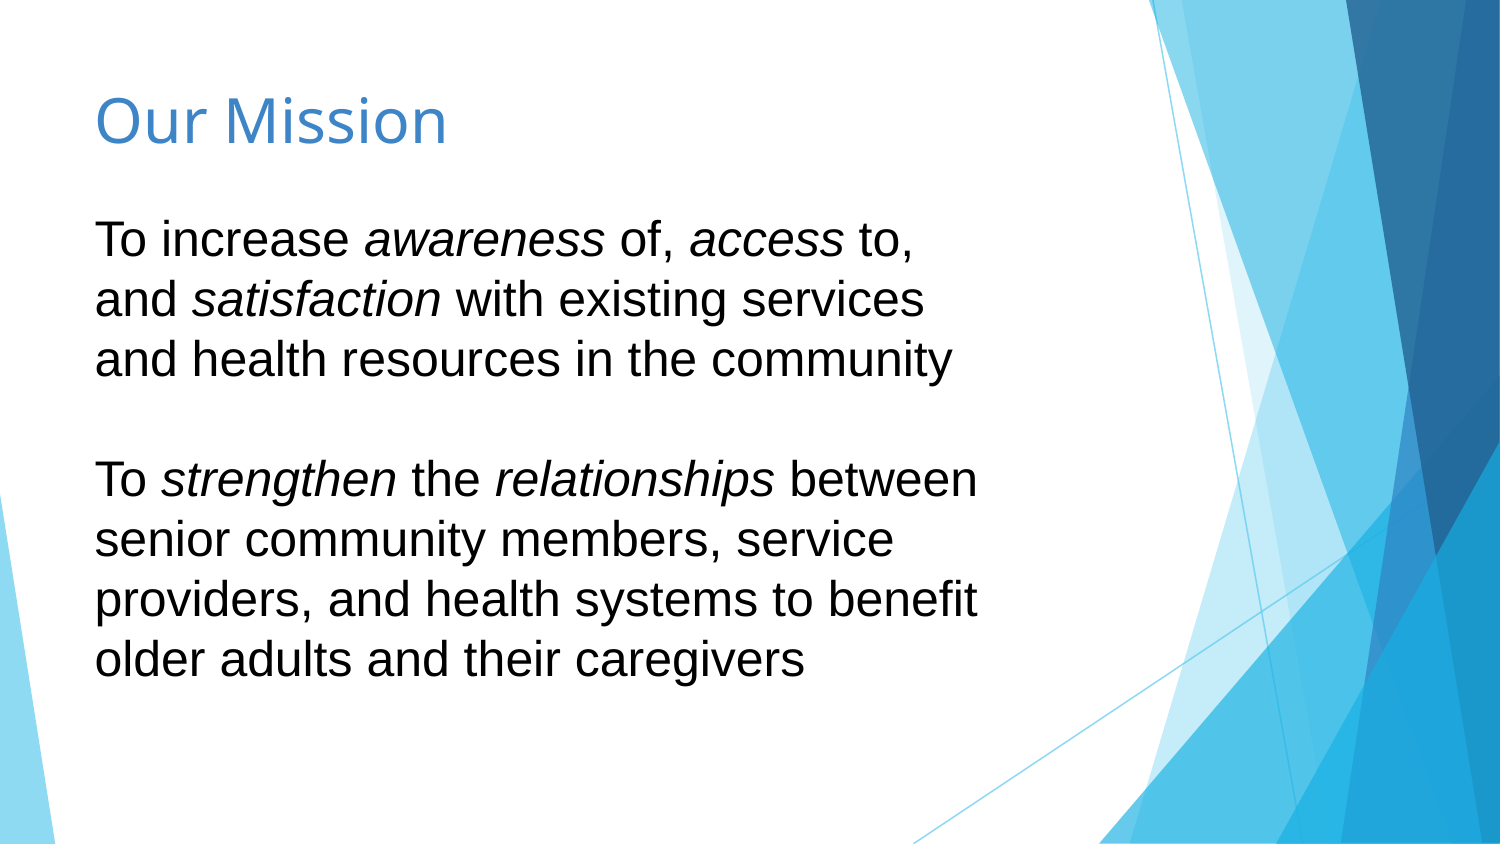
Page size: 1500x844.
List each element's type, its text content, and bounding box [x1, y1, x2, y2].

list To increase awareness of, access to, and satisfaction with existing services and health resources in the community To strengthen the relationships between senior community members, service providers, and health systems to benefit older adults and their caregivers [83, 201, 1076, 699]
title Our Mission [83, 75, 1141, 171]
